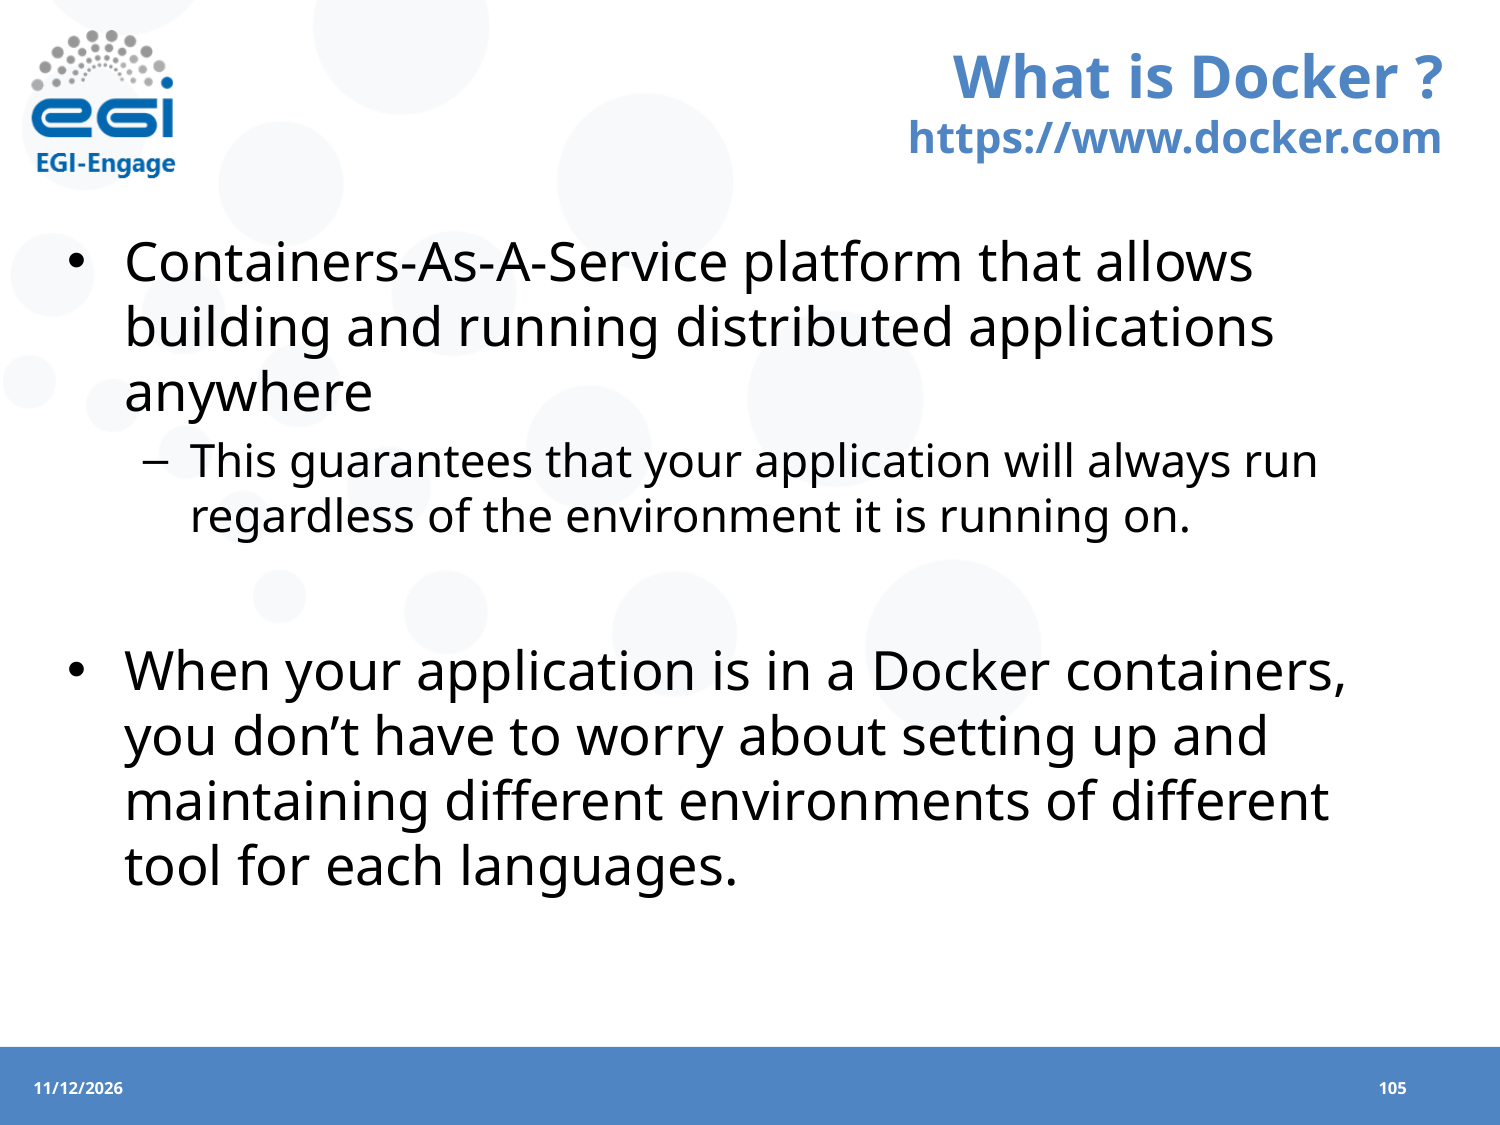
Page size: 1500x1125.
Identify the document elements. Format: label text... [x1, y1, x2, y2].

title What is Docker ? https://www.docker.com [135, 30, 1459, 171]
list Containers-As-A-Service platform that allows building and running distributed applications anywhere This guarantees that your application will always run regardless of the environment it is running on. When your application is in a Docker containers, you don’t have to worry about setting up and maintaining different environments of different tool for each languages. [53, 219, 1459, 592]
picture [3, 0, 1076, 772]
